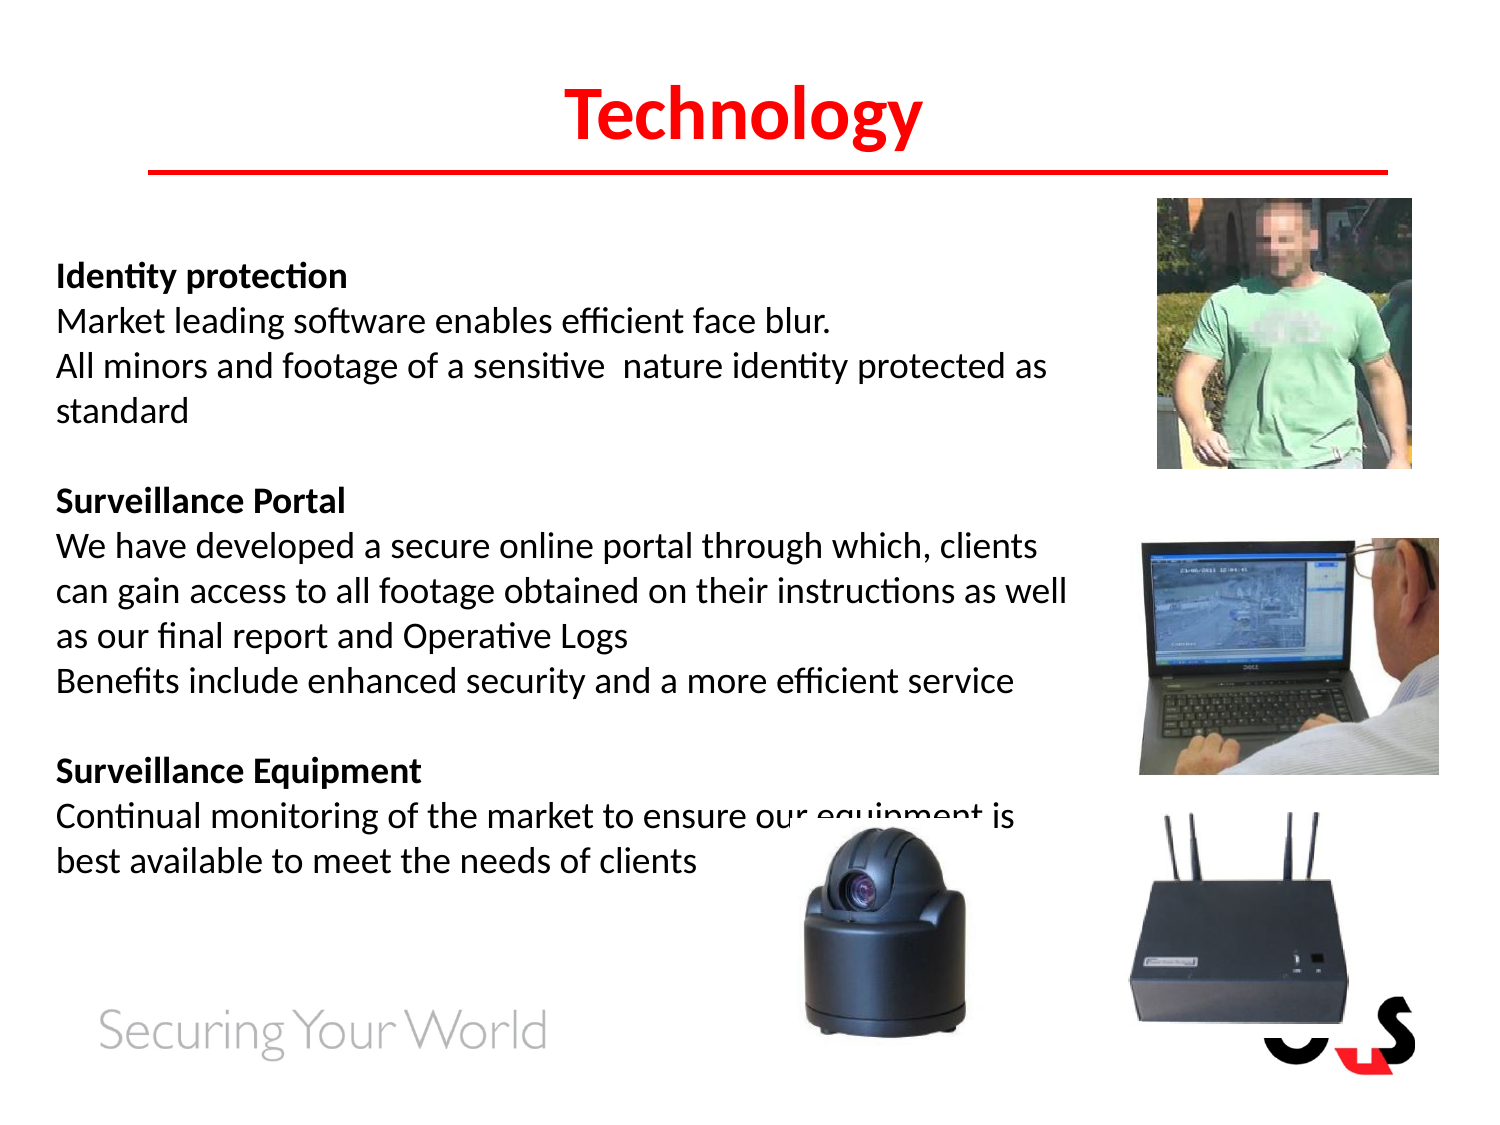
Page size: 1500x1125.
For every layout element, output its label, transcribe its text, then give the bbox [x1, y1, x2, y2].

text_box Identity protection Market leading software enables efficient face blur. All minors and footage of a sensitive nature identity protected as standard Surveillance Portal We have developed a secure online portal through which, clients can gain access to all footage obtained on their instructions as well as our final report and Operative Logs Benefits include enhanced security and a more efficient service Surveillance Equipment Continual monitoring of the market to ensure our equipment is best available to meet the needs of clients [41, 243, 1096, 889]
picture [1130, 538, 1440, 776]
picture [0, 812, 1500, 1120]
text_box Technology [549, 55, 1500, 268]
picture [1157, 197, 1412, 470]
